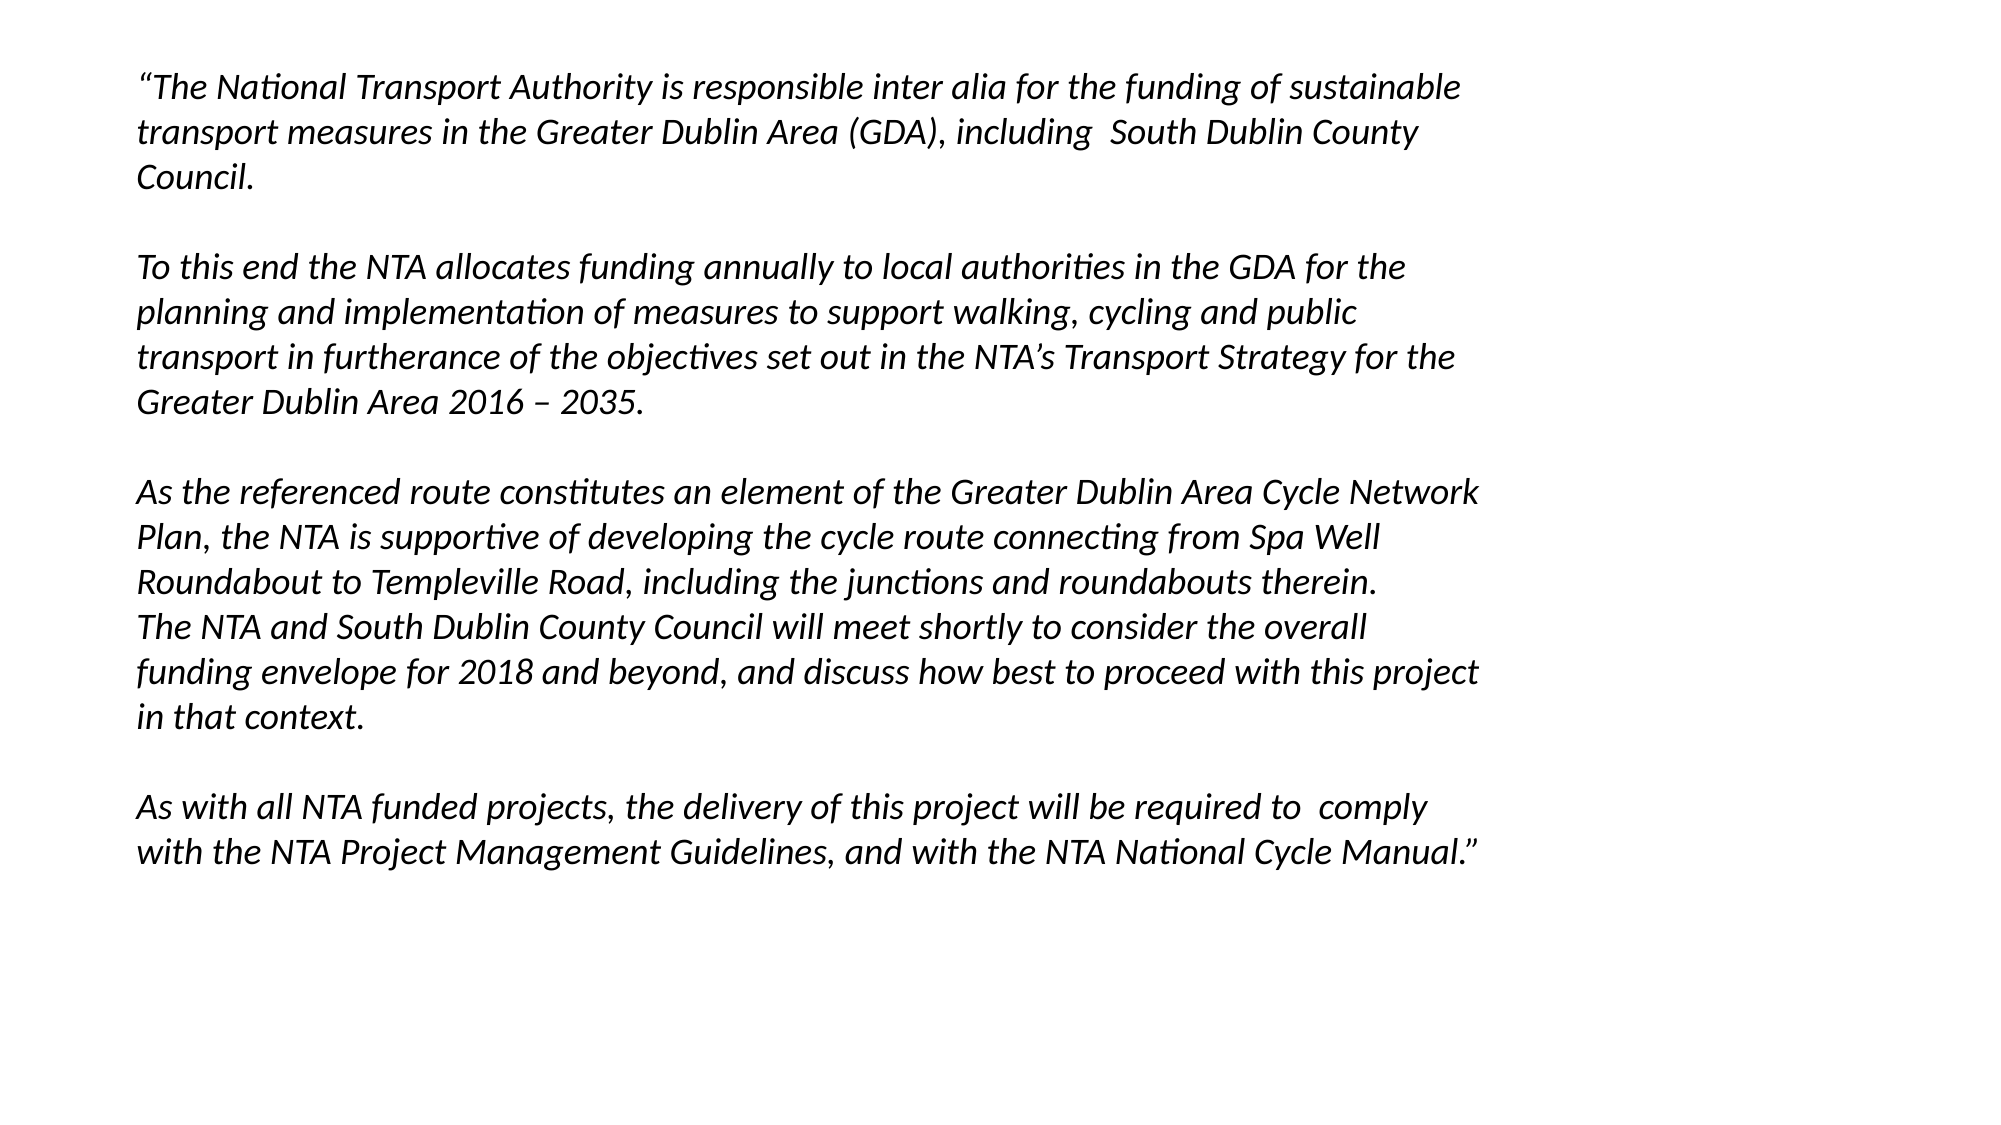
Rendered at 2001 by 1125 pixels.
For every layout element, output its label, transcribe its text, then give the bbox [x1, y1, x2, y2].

text_box “The National Transport Authority is responsible inter alia for the funding of sustainable transport measures in the Greater Dublin Area (GDA), including South Dublin County Council. To this end the NTA allocates funding annually to local authorities in the GDA for the planning and implementation of measures to support walking, cycling and public transport in furtherance of the objectives set out in the NTA’s Transport Strategy for the Greater Dublin Area 2016 – 2035. As the referenced route constitutes an element of the Greater Dublin Area Cycle Network Plan, the NTA is supportive of developing the cycle route connecting from Spa Well Roundabout to Templeville Road, including the junctions and roundabouts therein. The NTA and South Dublin County Council will meet shortly to consider the overall funding envelope for 2018 and beyond, and discuss how best to proceed with this project in that context. As with all NTA funded projects, the delivery of this project will be required to comply with the NTA Project Management Guidelines, and with the NTA National Cycle Manual.” [121, 9, 1500, 925]
